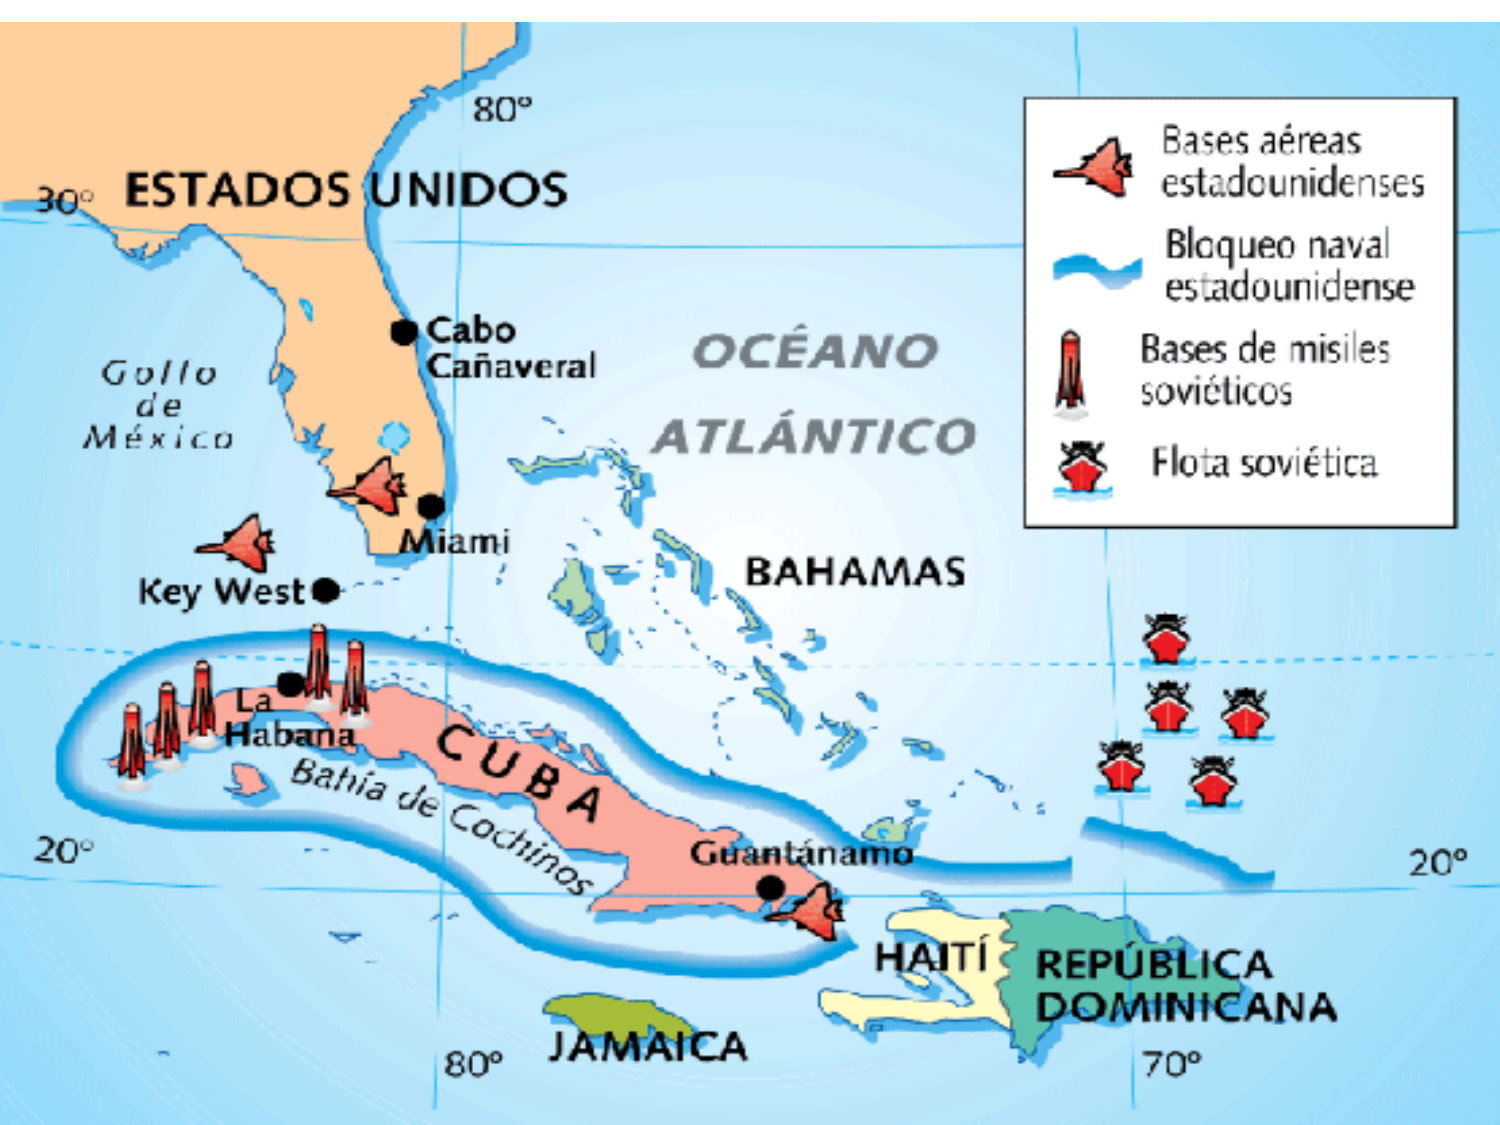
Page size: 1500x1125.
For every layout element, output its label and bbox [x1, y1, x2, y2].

list [0, 22, 1500, 1125]
